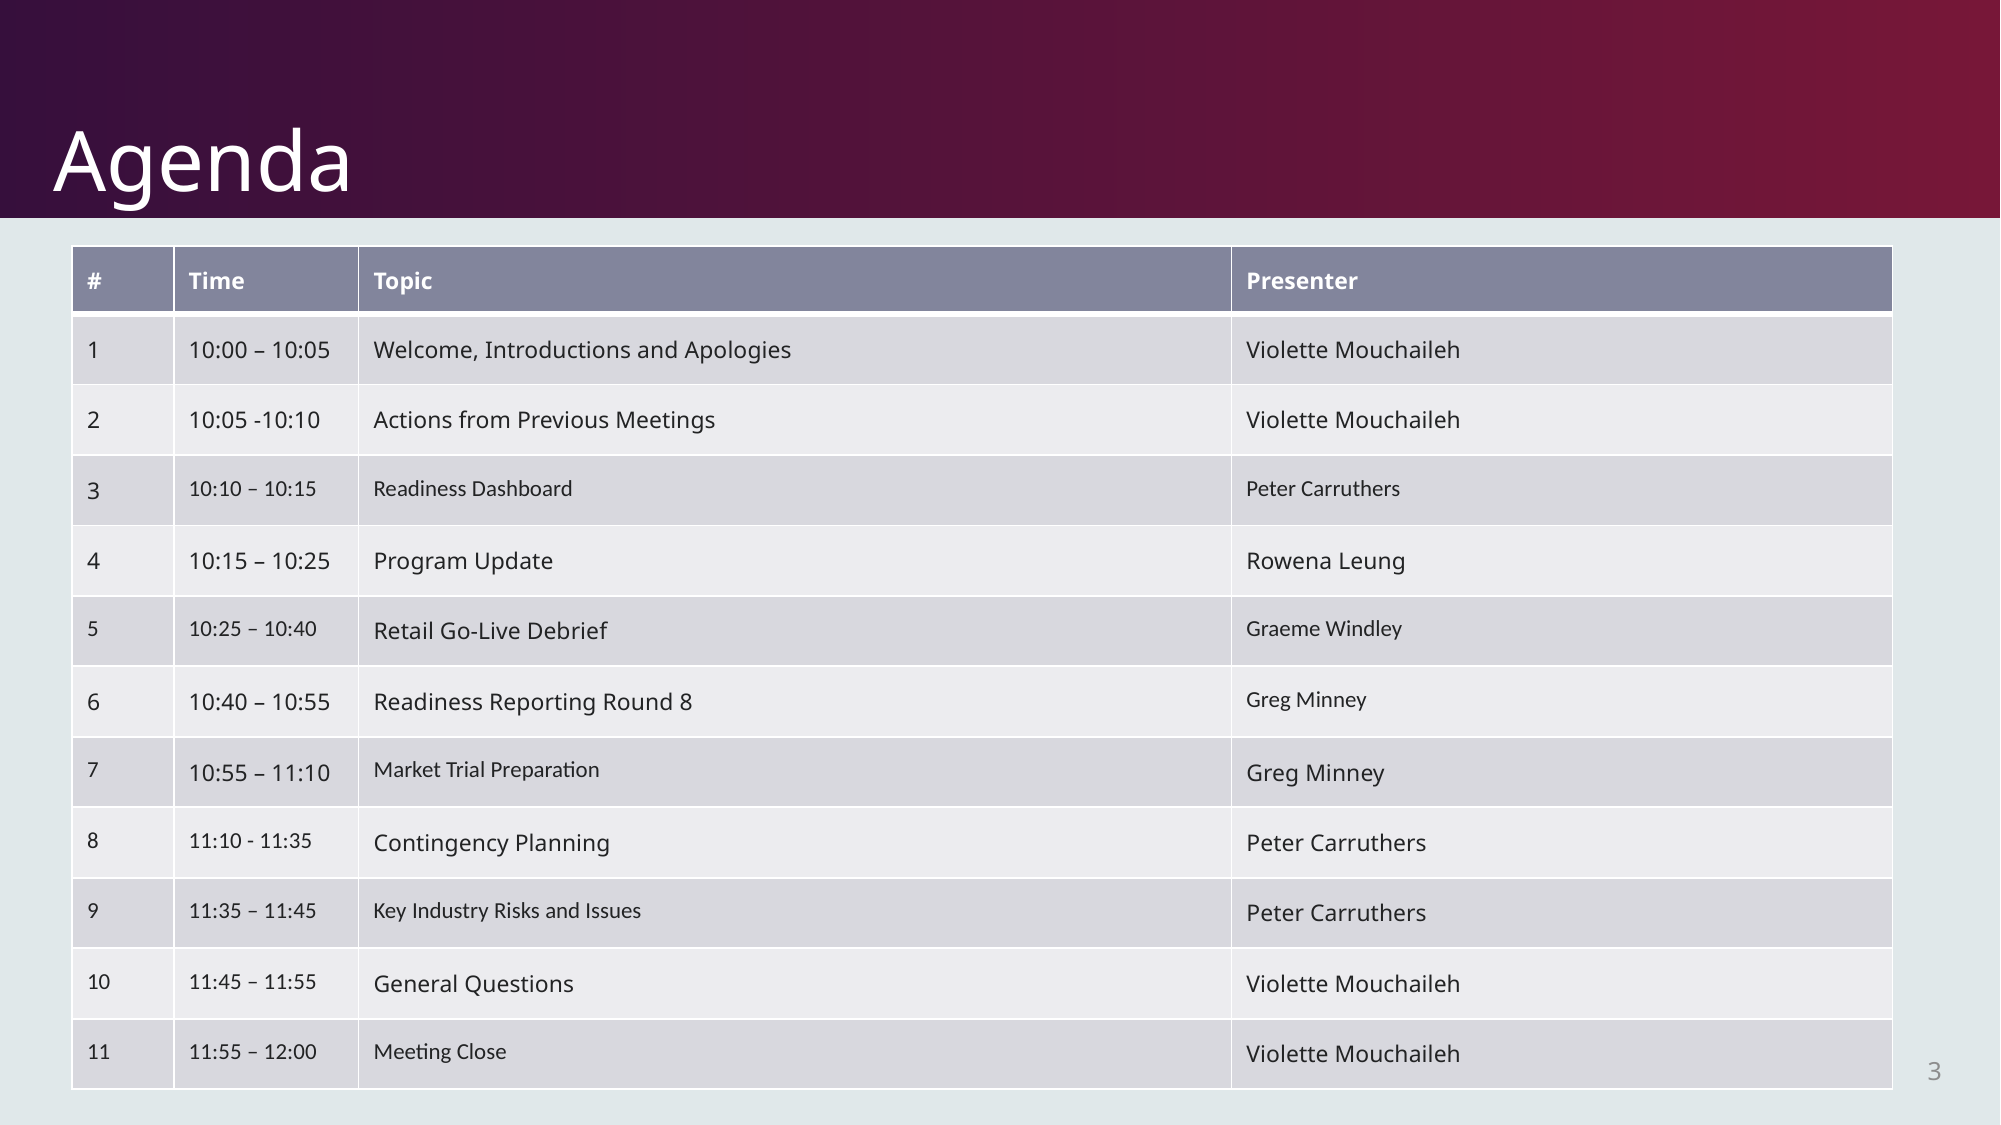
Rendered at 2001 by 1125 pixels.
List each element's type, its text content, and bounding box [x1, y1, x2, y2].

table_cell Contingency Planning [359, 808, 1231, 877]
table_cell Graeme Windley [1232, 597, 1892, 665]
table_cell 2​ [73, 385, 173, 454]
table_cell ​Rowena Leung [1232, 526, 1892, 595]
table_cell 10:10 – 10:15 [175, 456, 358, 525]
table_header Presenter [1232, 247, 1892, 311]
table_cell 1​ [73, 317, 173, 384]
table_header Time [175, 247, 358, 311]
table_cell Greg Minney [1232, 667, 1892, 736]
table_cell Welcome, Introductions and Apologies [359, 317, 1231, 384]
table_cell 10 [73, 949, 173, 1018]
table_header # [73, 247, 173, 311]
slide_number 3 [1862, 1042, 1957, 1103]
table_cell 11:35 – 11:45 [175, 879, 358, 947]
table_cell Peter Carruthers [1232, 879, 1892, 947]
table_cell 4 [73, 526, 173, 595]
table_cell Violette Mouchaileh [1232, 1020, 1892, 1088]
table_cell 10:05 -10:10 [175, 385, 358, 454]
table_cell Violette Mouchaileh [1232, 385, 1892, 454]
table_cell Retail Go-Live Debrief [359, 597, 1231, 665]
table_cell Violette Mouchaileh [1232, 949, 1892, 1018]
table_cell 11 [73, 1020, 173, 1088]
table_cell Market Trial Preparation [359, 738, 1231, 806]
table_cell Greg Minney [1232, 738, 1892, 806]
table_cell General Questions [359, 949, 1231, 1018]
table_cell 11:45 – 11:55 [175, 949, 358, 1018]
table_cell Readiness Reporting Round 8 [359, 667, 1231, 736]
table_cell 10:15 – 10:25 [175, 526, 358, 595]
table_cell 9 [73, 879, 173, 947]
table_cell Violette Mouchaileh [1232, 317, 1892, 384]
table_header Topic [359, 247, 1231, 311]
table_cell 6​ [73, 667, 173, 736]
table_cell 10:55 – 11:10 [175, 738, 358, 806]
table_cell Meeting Close [359, 1020, 1231, 1088]
table_cell 10:25 – 10:40 [175, 597, 358, 665]
table_cell 3​ [73, 456, 173, 525]
table_cell 10:00 – 10:05 [175, 317, 358, 384]
table_cell 7 [73, 738, 173, 806]
table_cell Actions from Previous Meetings​ [359, 385, 1231, 454]
table_cell 5 [73, 597, 173, 665]
table_cell Peter Carruthers [1232, 808, 1892, 877]
table_cell 11:10 - 11:35 [175, 808, 358, 877]
table_cell 8 [73, 808, 173, 877]
table_cell Program Update [359, 526, 1231, 595]
table_cell 11:55 – 12:00 [175, 1020, 358, 1088]
table_cell Key Industry Risks and Issues [359, 879, 1231, 947]
table_cell Readiness Dashboard [359, 456, 1231, 525]
table_cell 10:40 – 10:55 [175, 667, 358, 736]
table_cell Peter Carruthers [1232, 456, 1892, 525]
title Agenda [38, 22, 1516, 218]
